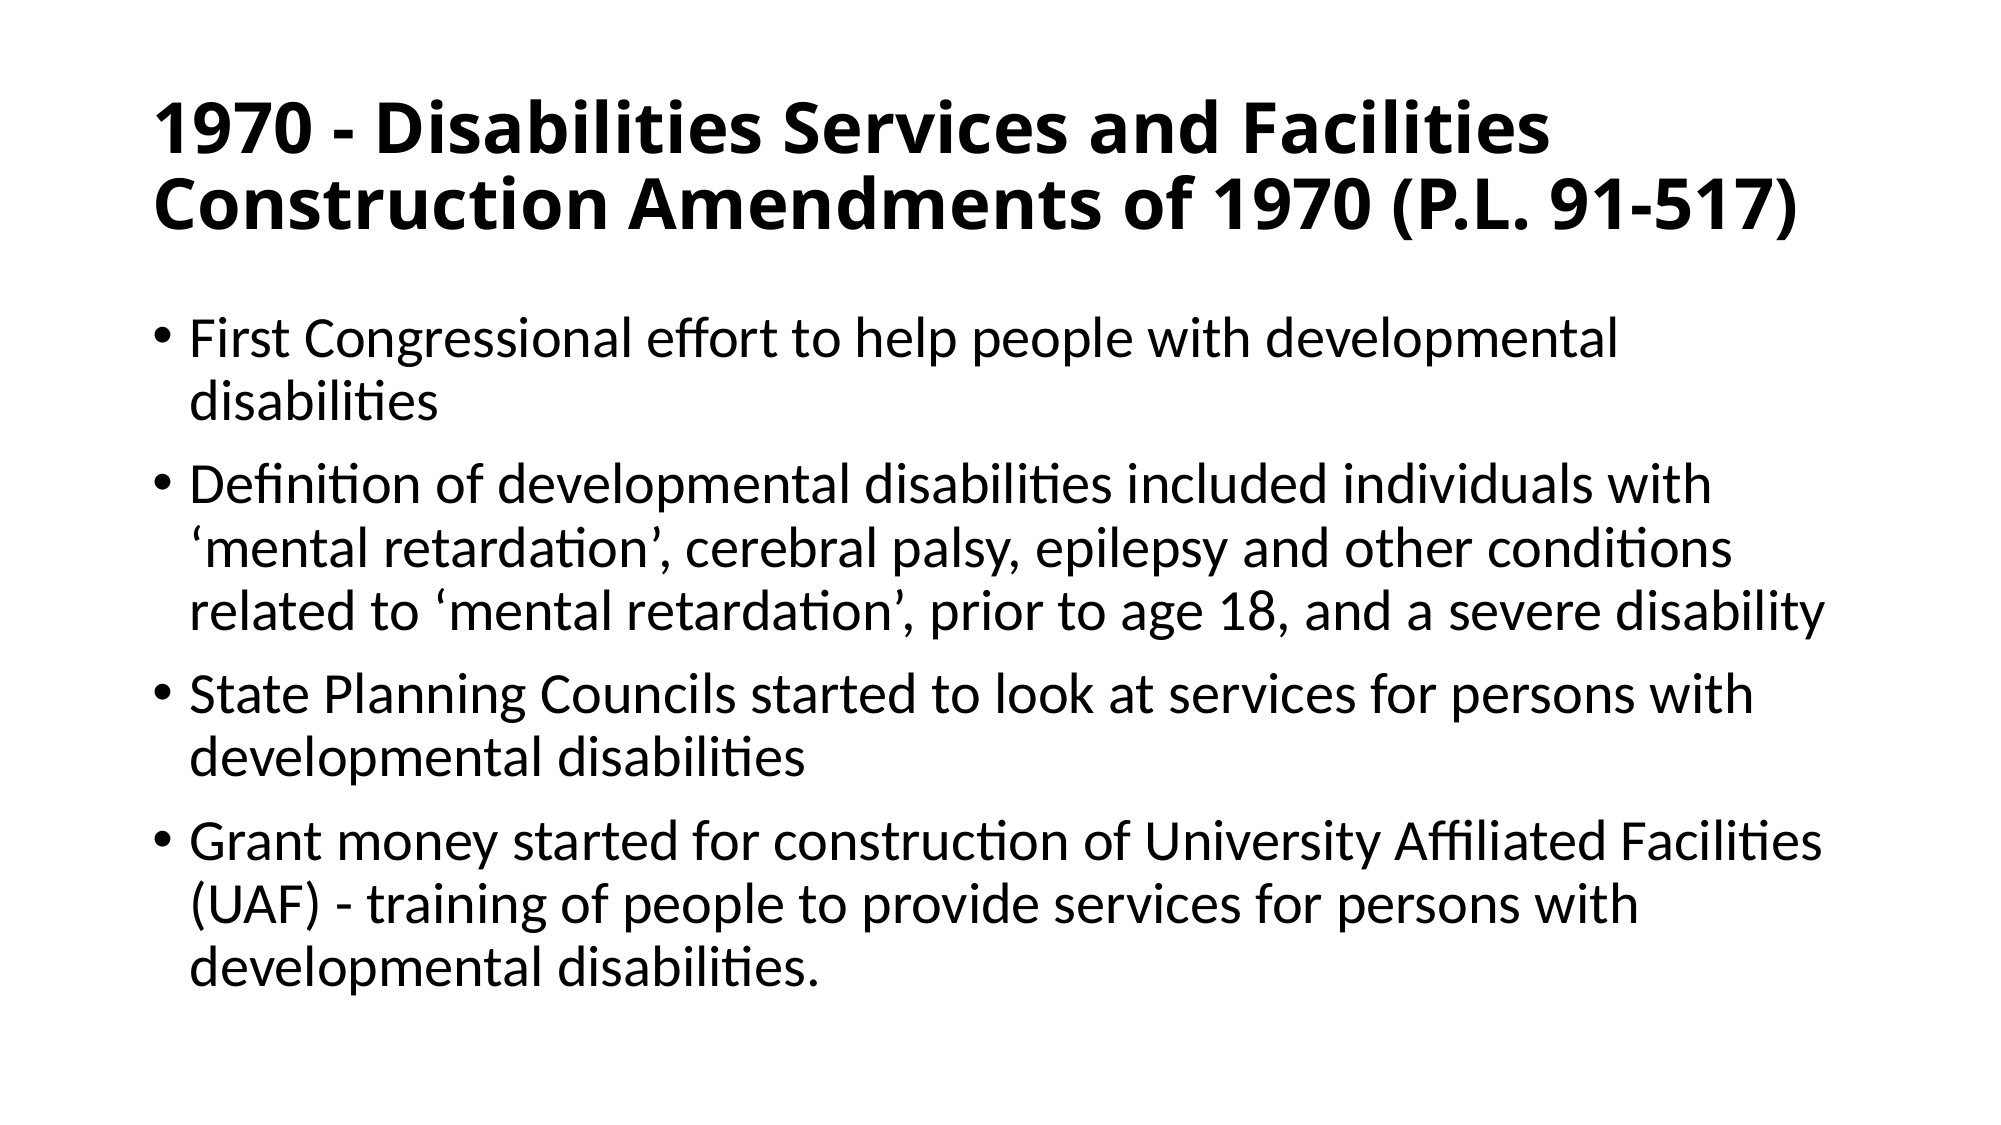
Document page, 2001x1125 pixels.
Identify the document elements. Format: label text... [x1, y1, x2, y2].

title 1970 - Disabilities Services and Facilities Construction Amendments of 1970 (P.L. 91-517) [137, 59, 1863, 278]
list First Congressional effort to help people with developmental disabilities Definition of developmental disabilities included individuals with ‘mental retardation’, cerebral palsy, epilepsy and other conditions related to ‘mental retardation’, prior to age 18, and a severe disability State Planning Councils started to look at services for persons with developmental disabilities Grant money started for construction of University Affiliated Facilities (UAF) - training of people to provide services for persons with developmental disabilities. [137, 299, 1863, 1014]
